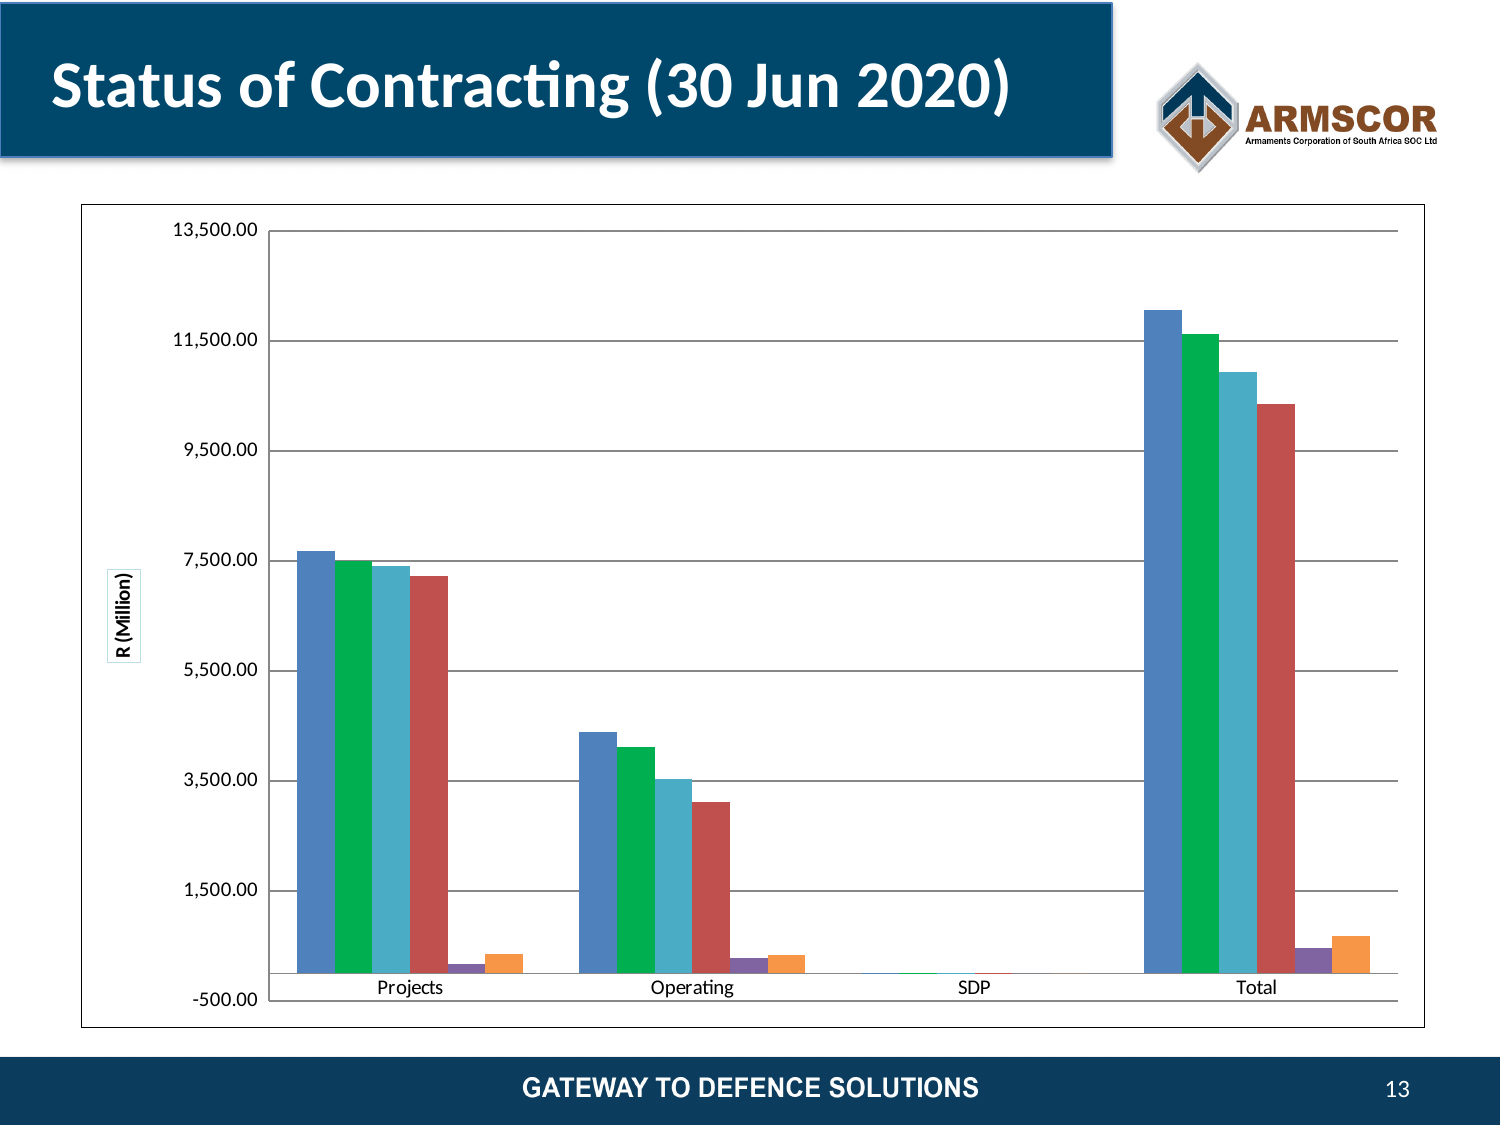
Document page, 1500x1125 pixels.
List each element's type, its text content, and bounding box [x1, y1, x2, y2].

picture [0, 0, 1500, 1125]
title Status of Contracting (30 Jun 2020) [36, 15, 1093, 146]
slide_number 13 [1074, 1057, 1425, 1118]
chart [80, 204, 1426, 1028]
